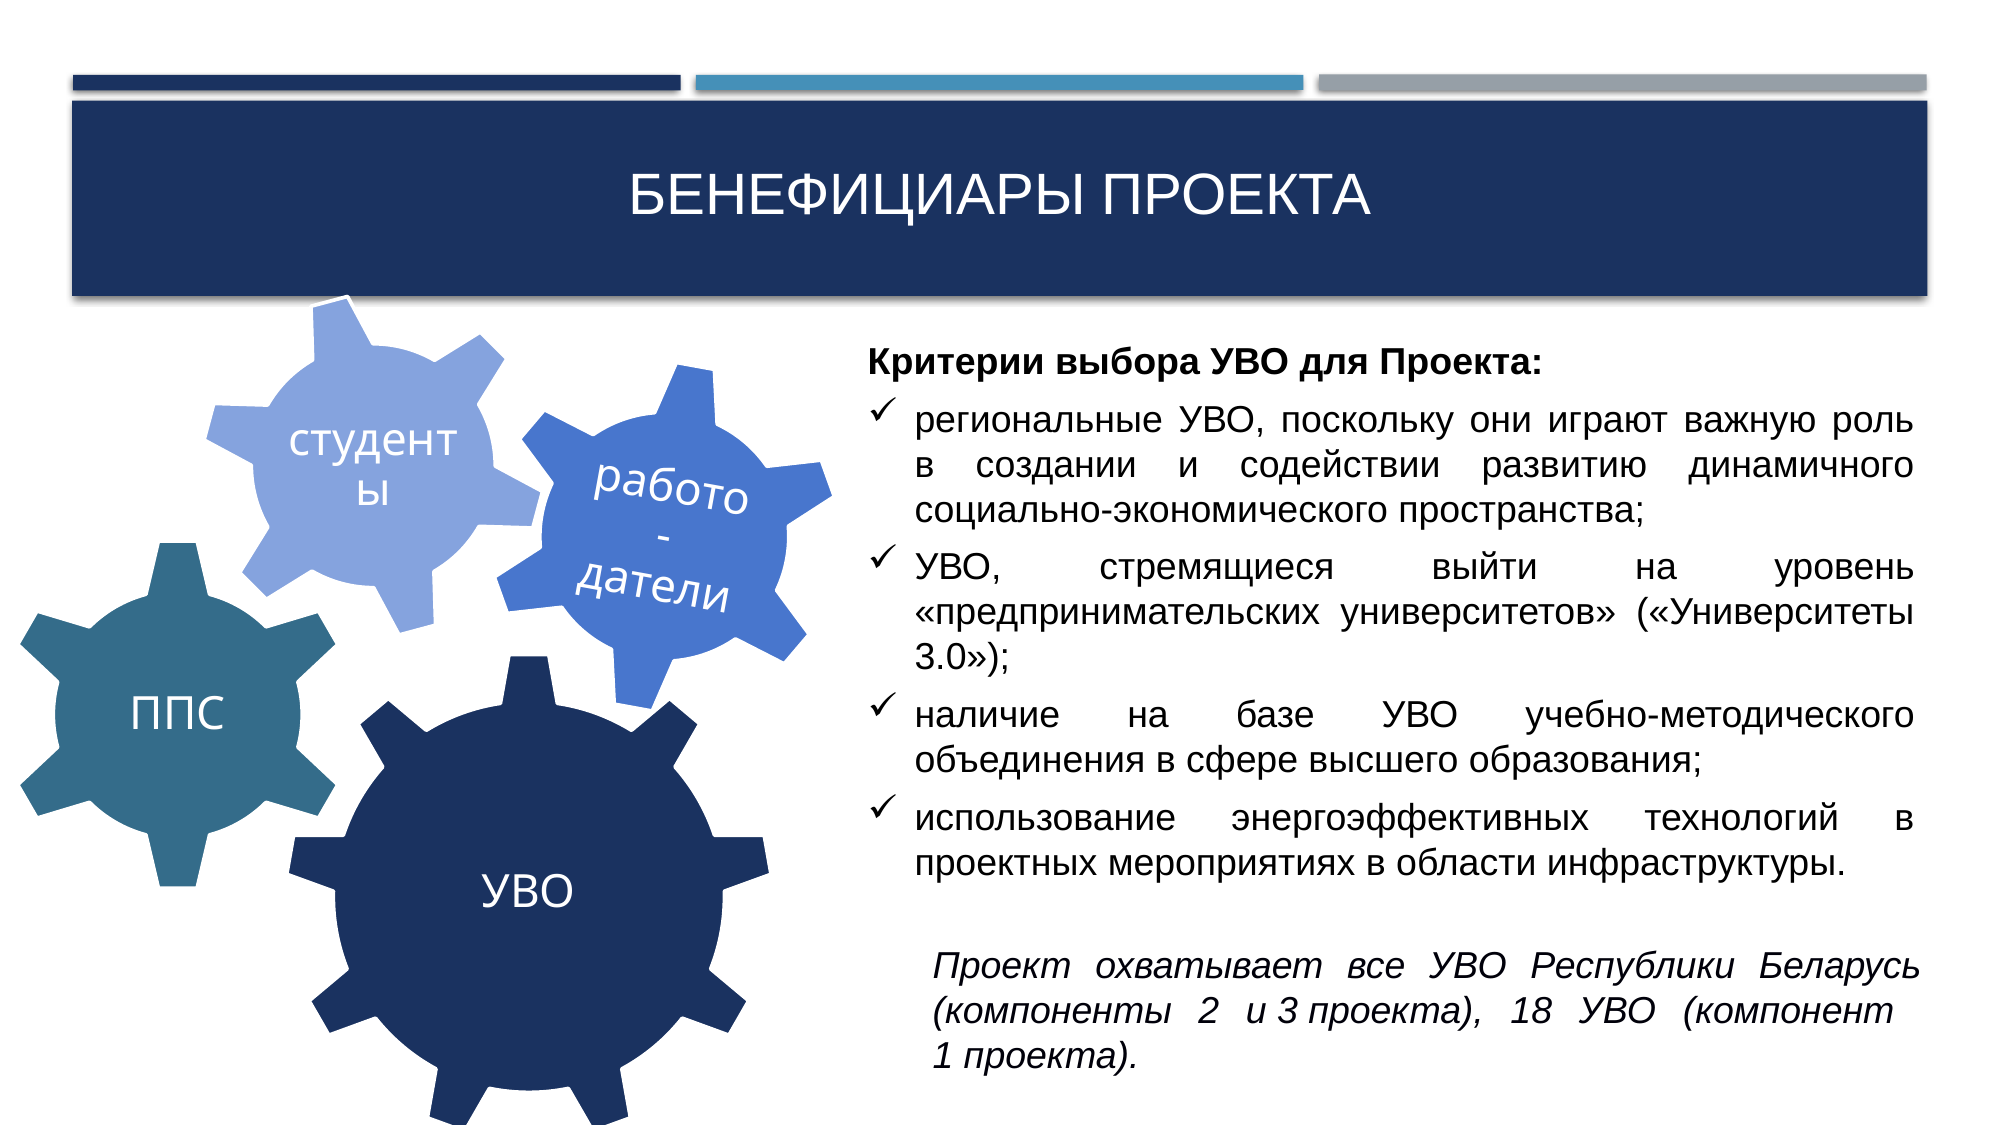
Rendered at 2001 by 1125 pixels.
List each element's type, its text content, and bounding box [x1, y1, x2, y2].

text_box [0, 251, 843, 1125]
text_box Проект охватывает все УВО Республики Беларусь (компоненты 2 и 3 проекта), 18 УВО (компонент 1 проекта). [917, 934, 1937, 1084]
title Бенефициары проекта [95, 115, 1905, 234]
text_box Критерии выбора УВО для Проекта: региональные УВО, поскольку они играют важную роль в создании и содействии развитию динамичного социально-экономического пространства; УВО, стремящиеся выйти на уровень «предпринимательских университетов» («Университеты 3.0»); наличие на базе УВО учебно-методического объединения в сфере высшего образования; использование энергоэффективных технологий в проектных мероприятиях в области инфраструктуры. [852, 329, 1930, 890]
